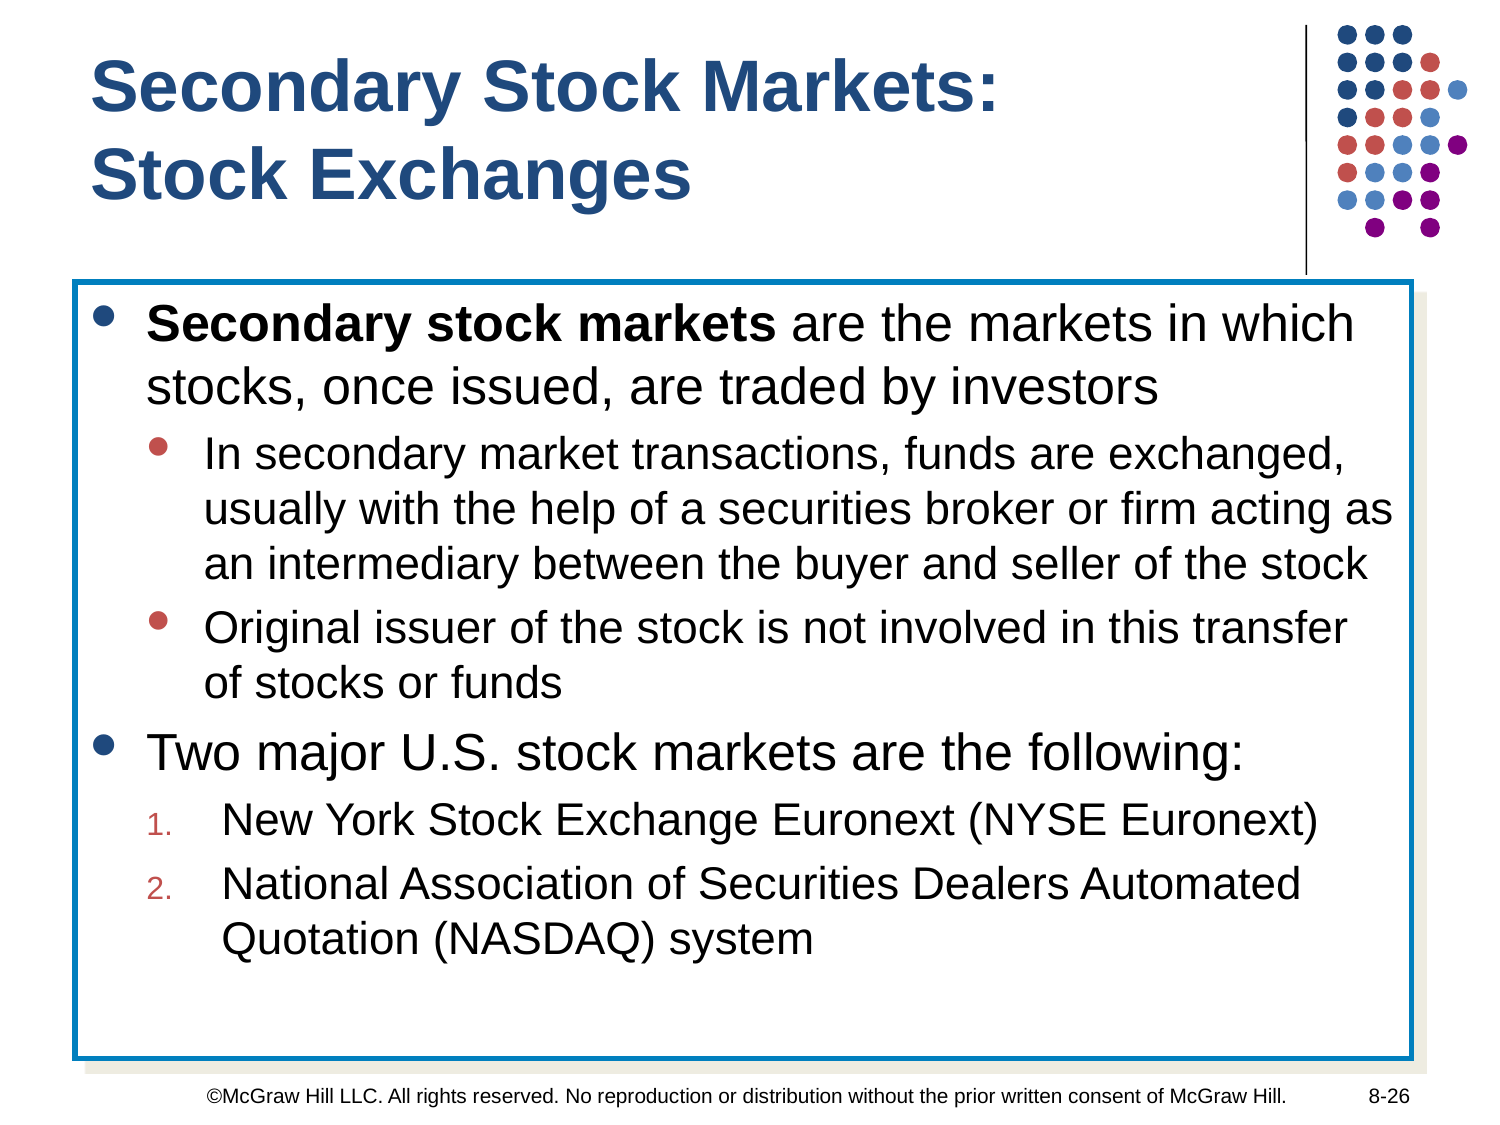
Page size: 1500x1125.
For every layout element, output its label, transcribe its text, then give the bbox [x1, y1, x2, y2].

slide_number 8-26 [1074, 1074, 1425, 1120]
list Secondary stock markets are the markets in which stocks, once issued, are traded by investors In secondary market transactions, funds are exchanged, usually with the help of a securities broker or firm acting as an intermediary between the buyer and seller of the stock Original issuer of the stock is not involved in this transfer of stocks or funds Two major U.S. stock markets are the following: New York Stock Exchange Euronext (NYSE Euronext) National Association of Securities Dealers Automated Quotation (NASDAQ) system [75, 282, 1412, 1059]
title Secondary Stock Markets: Stock Exchanges [75, 20, 1313, 233]
footer ©McGraw Hill LLC. All rights reserved. No reproduction or distribution without the prior written consent of McGraw Hill. [183, 1075, 1317, 1125]
